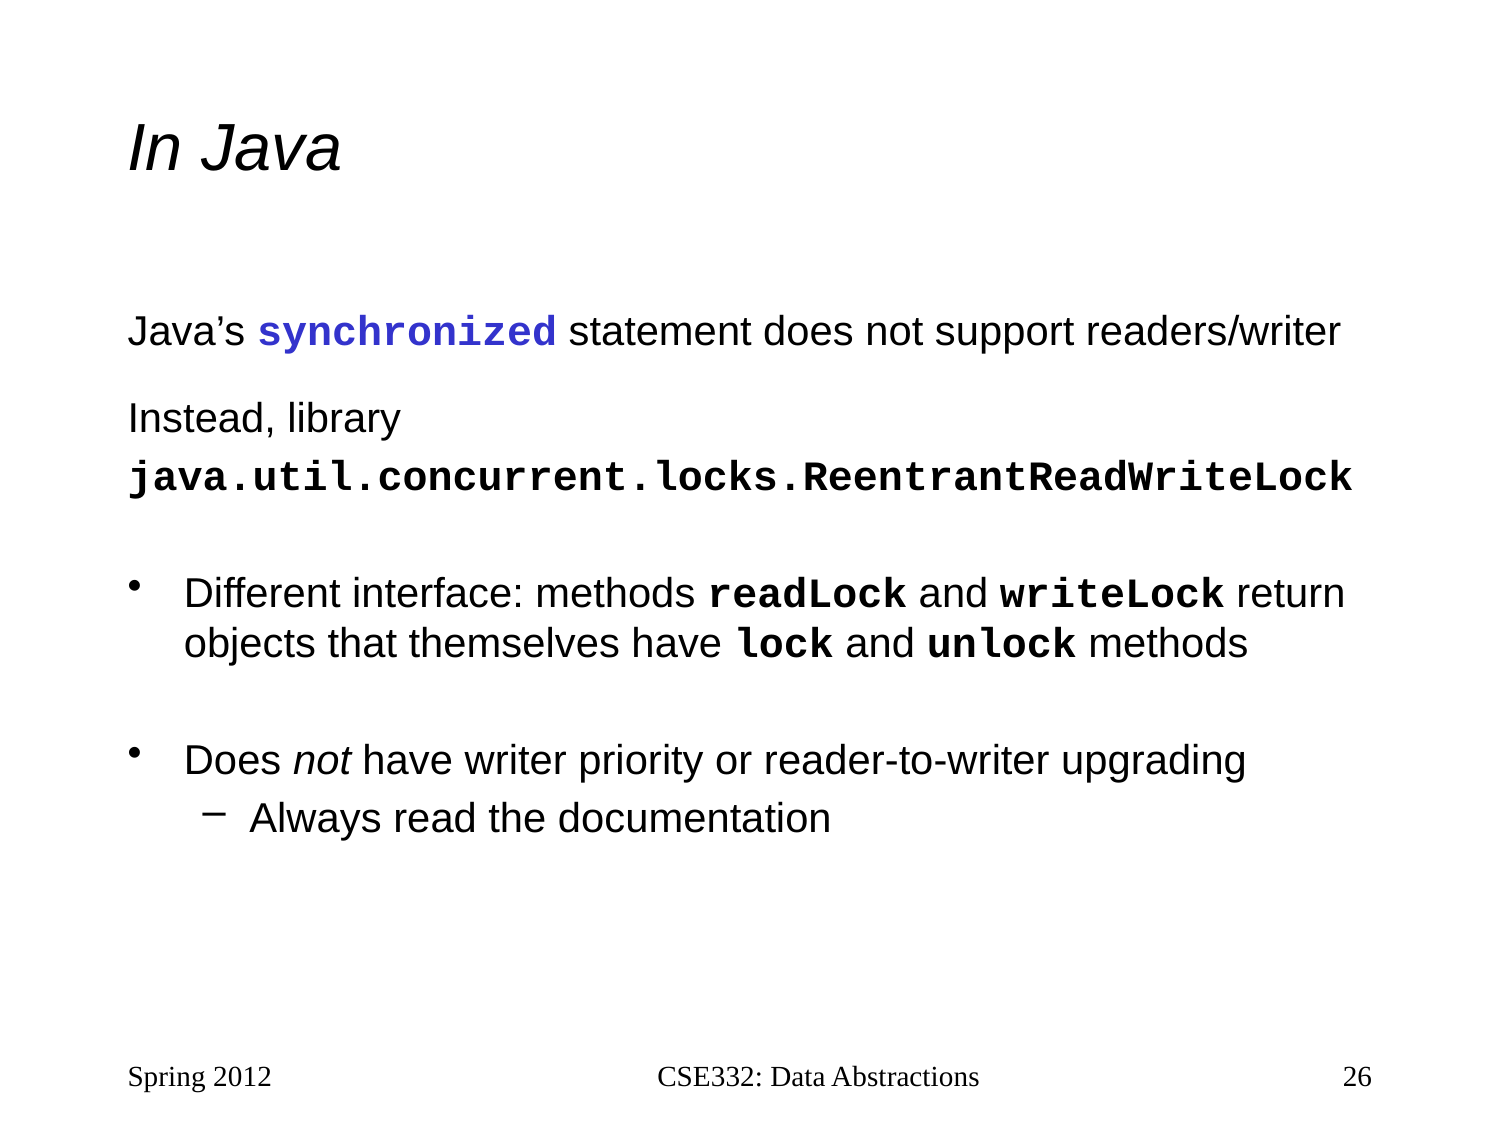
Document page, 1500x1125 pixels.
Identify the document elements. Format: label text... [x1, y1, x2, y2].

slide_number 26 [1151, 1049, 1388, 1125]
list Java’s synchronized statement does not support readers/writer Instead, library java.util.concurrent.locks.ReentrantReadWriteLock Different interface: methods readLock and writeLock return objects that themselves have lock and unlock methods Does not have writer priority or reader-to-writer upgrading Always read the documentation [112, 262, 1413, 1001]
footer CSE332: Data Abstractions [487, 1049, 1151, 1125]
title In Java [112, 49, 1388, 238]
slide_number Spring 2012 [112, 1049, 426, 1125]
